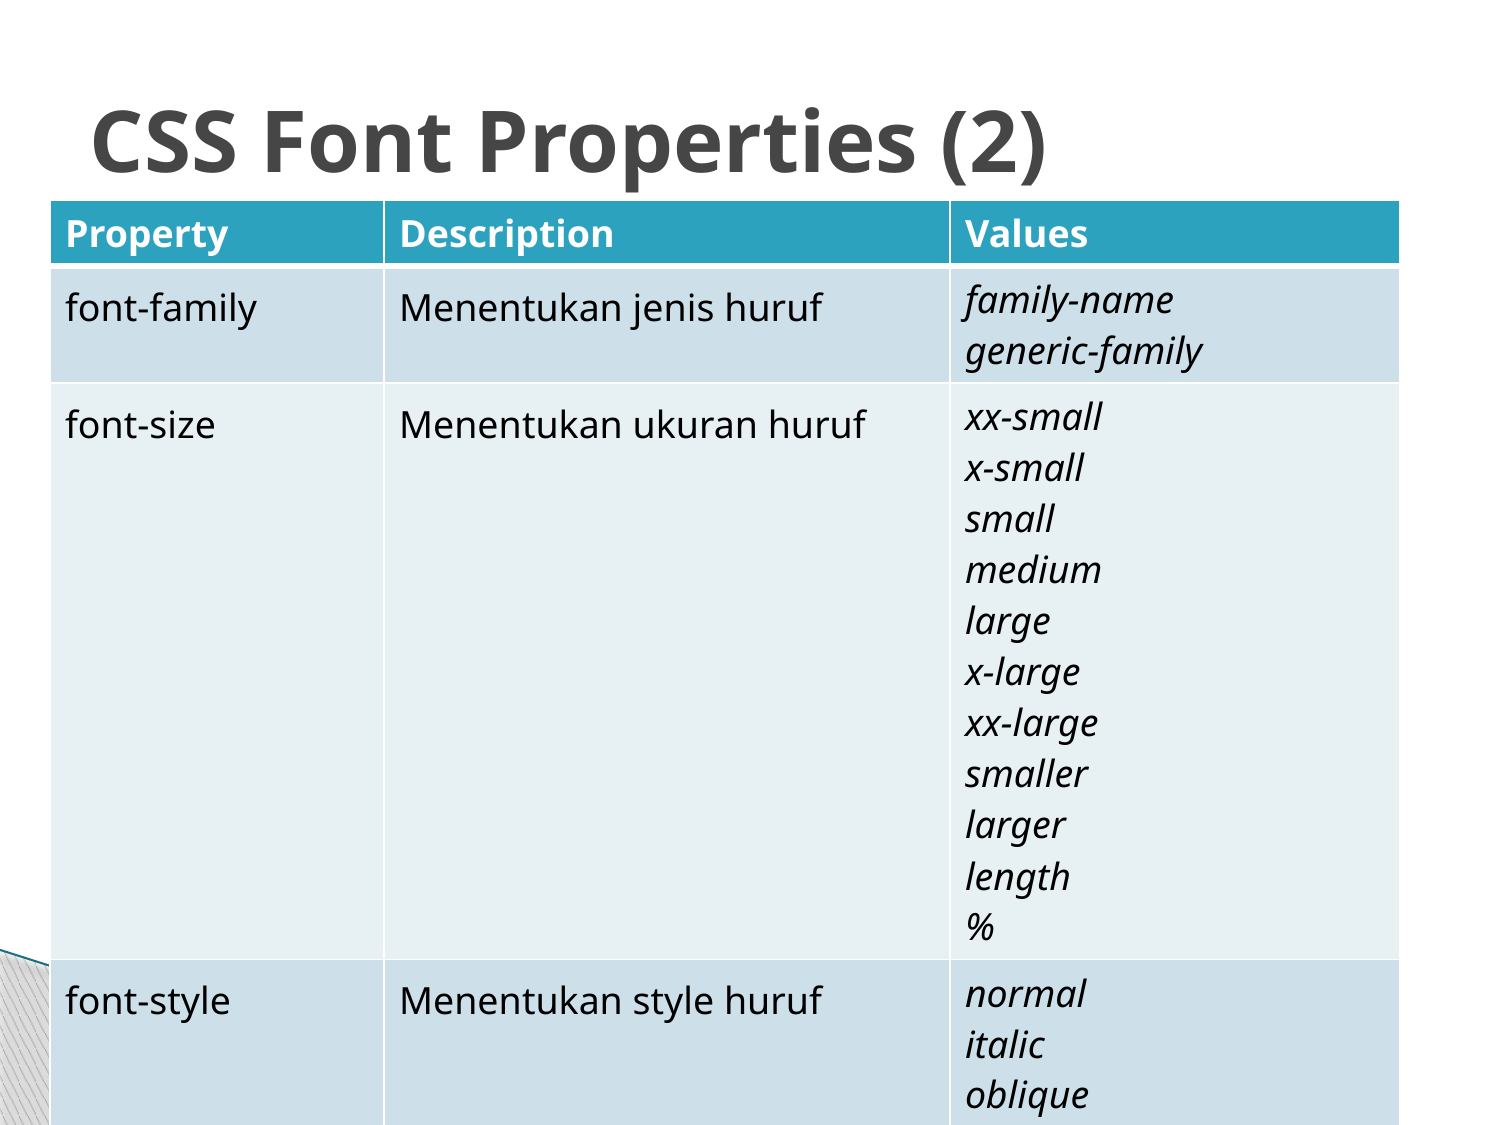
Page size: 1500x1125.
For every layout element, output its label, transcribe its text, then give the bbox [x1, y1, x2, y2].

table_cell family-name generic-family [951, 269, 1399, 382]
title CSS Font Properties (2) [75, 45, 1425, 233]
table_header Description [385, 201, 949, 263]
table_cell xx-small x-small small medium large x-large xx-large smaller larger length % [951, 384, 1399, 959]
table_cell Menentukan style huruf [385, 960, 949, 1125]
table_cell Menentukan jenis huruf [385, 269, 949, 382]
table_cell font-size [51, 384, 383, 959]
table_cell normal italic oblique [951, 960, 1399, 1125]
table_header Property [51, 201, 383, 263]
table_cell font-family [51, 269, 383, 382]
table_cell font-style [51, 960, 383, 1125]
table_header Values [951, 201, 1399, 263]
table_cell Menentukan ukuran huruf [385, 384, 949, 959]
